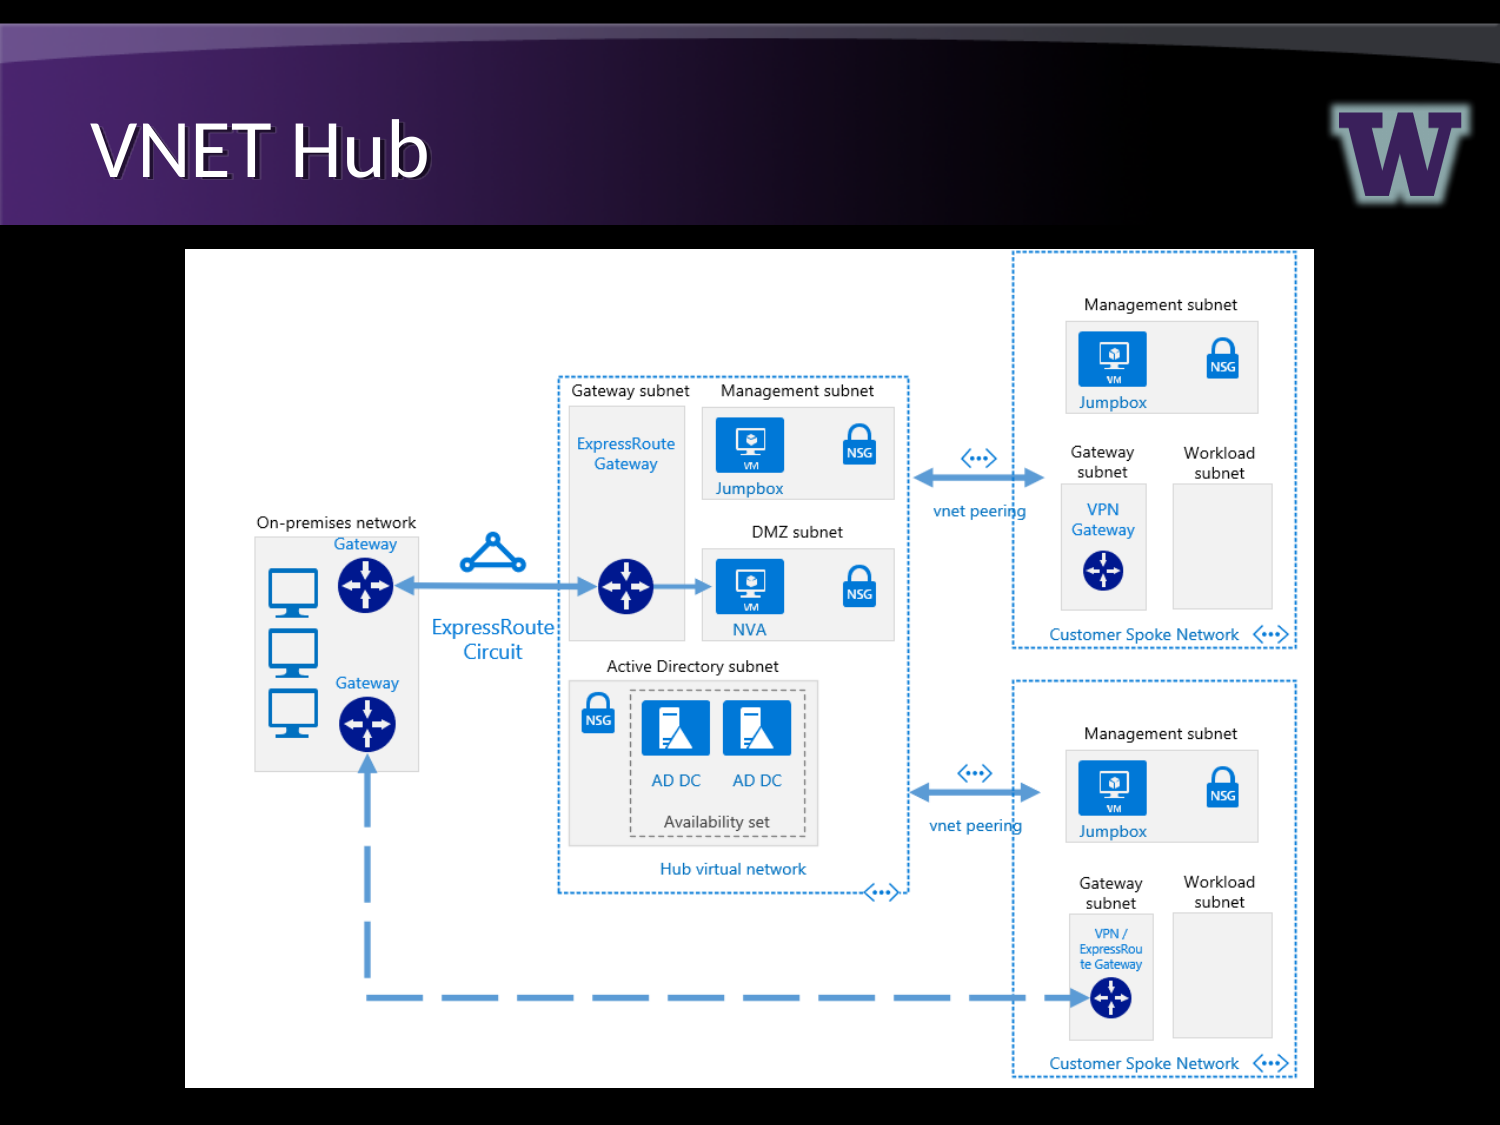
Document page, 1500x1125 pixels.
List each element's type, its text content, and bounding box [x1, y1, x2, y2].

picture [0, 0, 1500, 225]
title VNET Hub [74, 74, 1326, 213]
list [185, 249, 1315, 1088]
